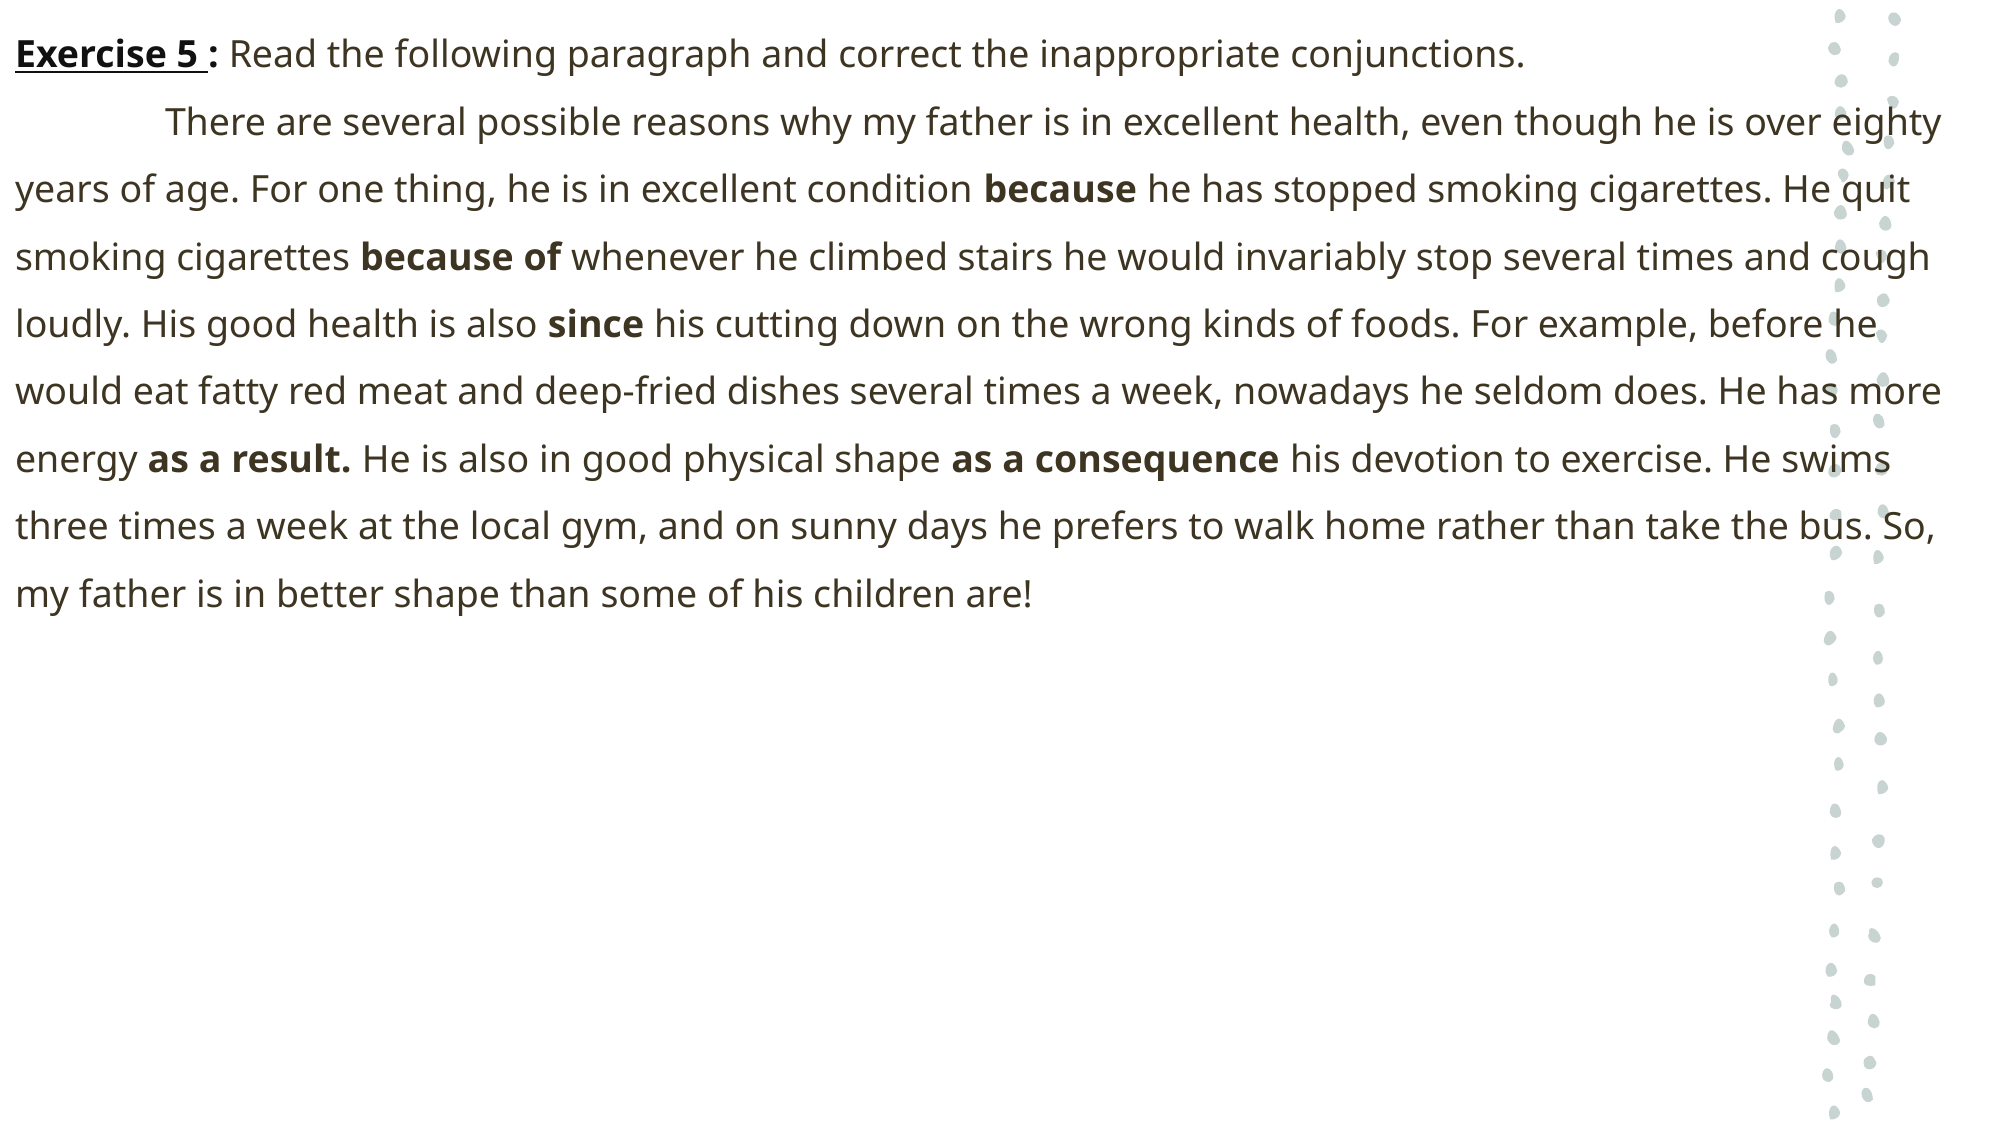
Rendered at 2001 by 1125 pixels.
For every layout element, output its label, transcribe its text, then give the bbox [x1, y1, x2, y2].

list Exercise 5 : Read the following paragraph and correct the inappropriate conjunctions. There are several possible reasons why my father is in excellent health, even though he is over eighty years of age. For one thing, he is in excellent condition because he has stopped smoking cigarettes. He quit smoking cigarettes because of whenever he climbed stairs he would invariably stop several times and cough loudly. His good health is also since his cutting down on the wrong kinds of foods. For example, before he would eat fatty red meat and deep-fried dishes several times a week, nowadays he seldom does. He has more energy as a result. He is also in good physical shape as a consequence his devotion to exercise. He swims three times a week at the local gym, and on sunny days he prefers to walk home rather than take the bus. So, my father is in better shape than some of his children are! [0, 0, 2000, 1022]
